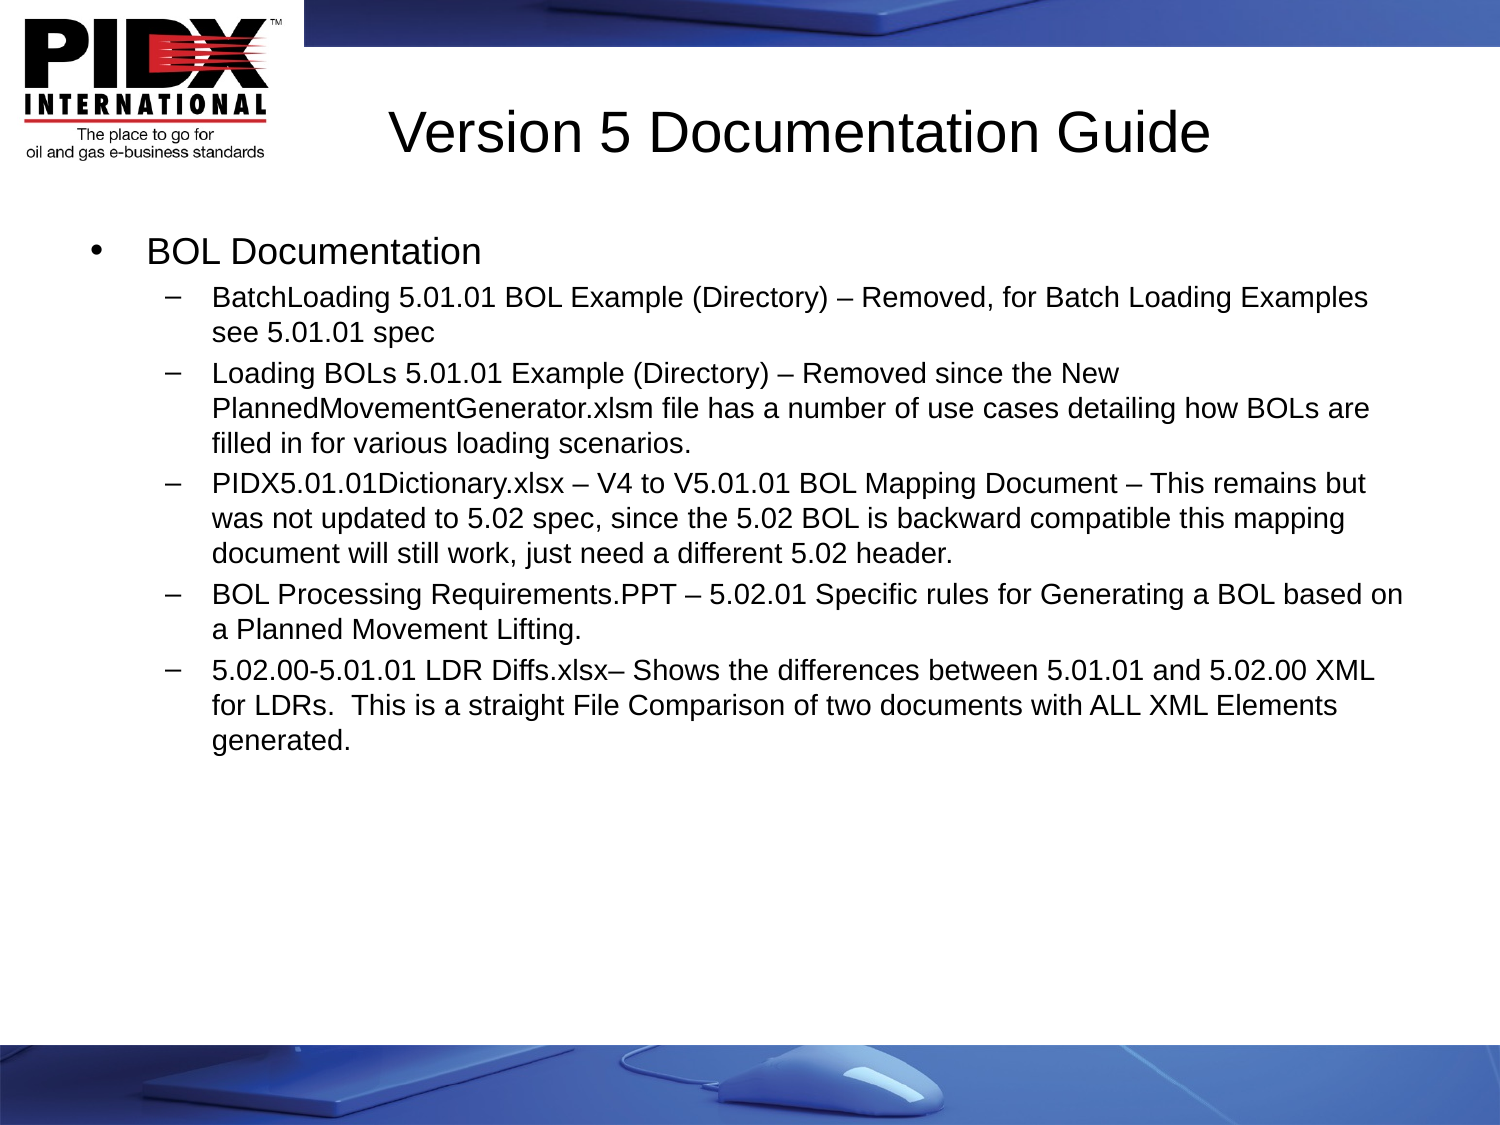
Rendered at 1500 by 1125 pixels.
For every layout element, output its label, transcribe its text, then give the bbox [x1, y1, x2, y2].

list BOL Documentation BatchLoading 5.01.01 BOL Example (Directory) – Removed, for Batch Loading Examples see 5.01.01 spec Loading BOLs 5.01.01 Example (Directory) – Removed since the New PlannedMovementGenerator.xlsm file has a number of use cases detailing how BOLs are filled in for various loading scenarios. PIDX5.01.01Dictionary.xlsx – V4 to V5.01.01 BOL Mapping Document – This remains but was not updated to 5.02 spec, since the 5.02 BOL is backward compatible this mapping document will still work, just need a different 5.02 header. BOL Processing Requirements.PPT – 5.02.01 Specific rules for Generating a BOL based on a Planned Movement Lifting. 5.02.00-5.01.01 LDR Diffs.xlsx– Shows the differences between 5.01.01 and 5.02.00 XML for LDRs. This is a straight File Comparison of two documents with ALL XML Elements generated. [75, 219, 1425, 1024]
picture [17, 5, 290, 161]
picture [304, 0, 1500, 47]
picture [0, 1045, 1500, 1125]
title Version 5 Documentation Guide [289, 54, 1313, 204]
